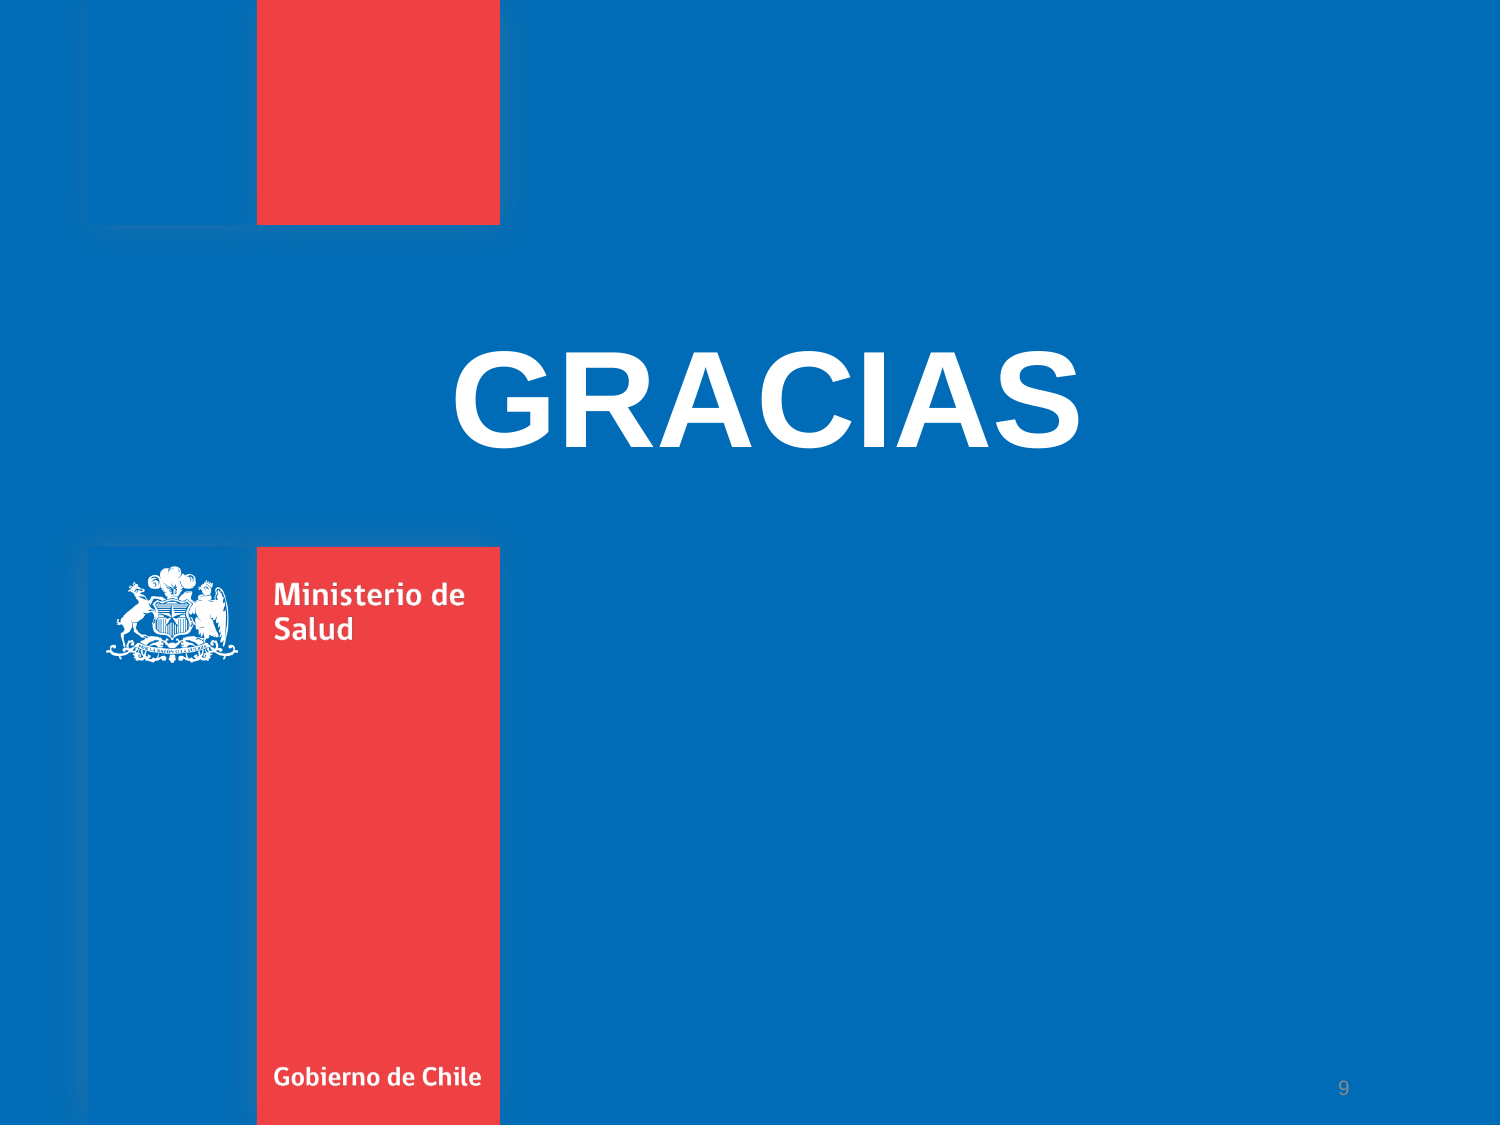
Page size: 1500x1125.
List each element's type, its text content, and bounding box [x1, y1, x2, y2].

picture [106, 566, 238, 663]
text_box 9 [1014, 1070, 1365, 1103]
picture [257, 1049, 597, 1099]
picture [257, 562, 485, 649]
text_box GRACIAS [76, 302, 1459, 483]
